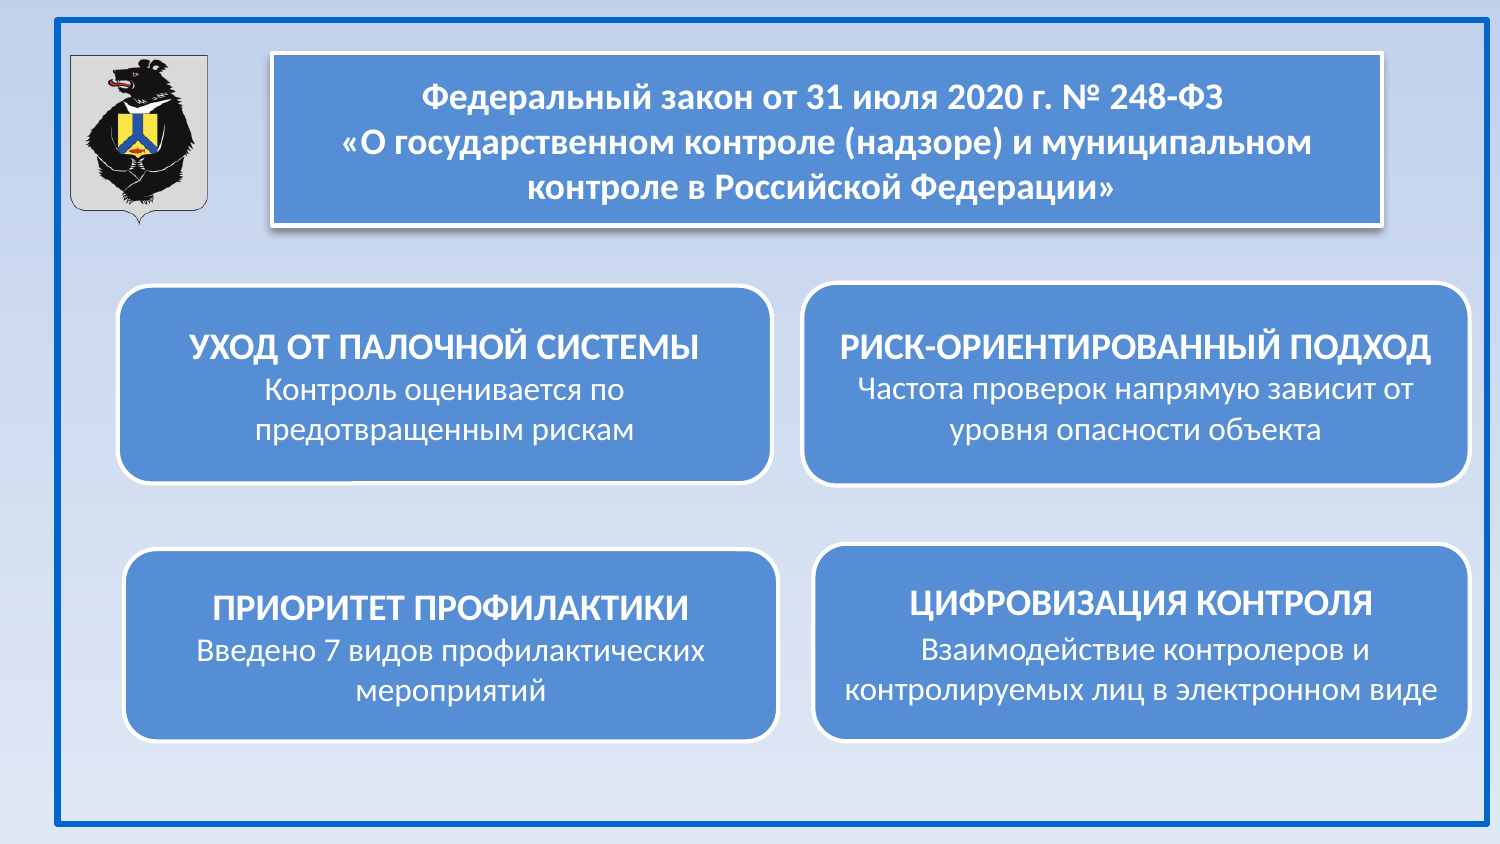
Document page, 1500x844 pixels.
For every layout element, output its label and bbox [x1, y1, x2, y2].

picture [68, 55, 208, 226]
text_box [55, 18, 1489, 826]
